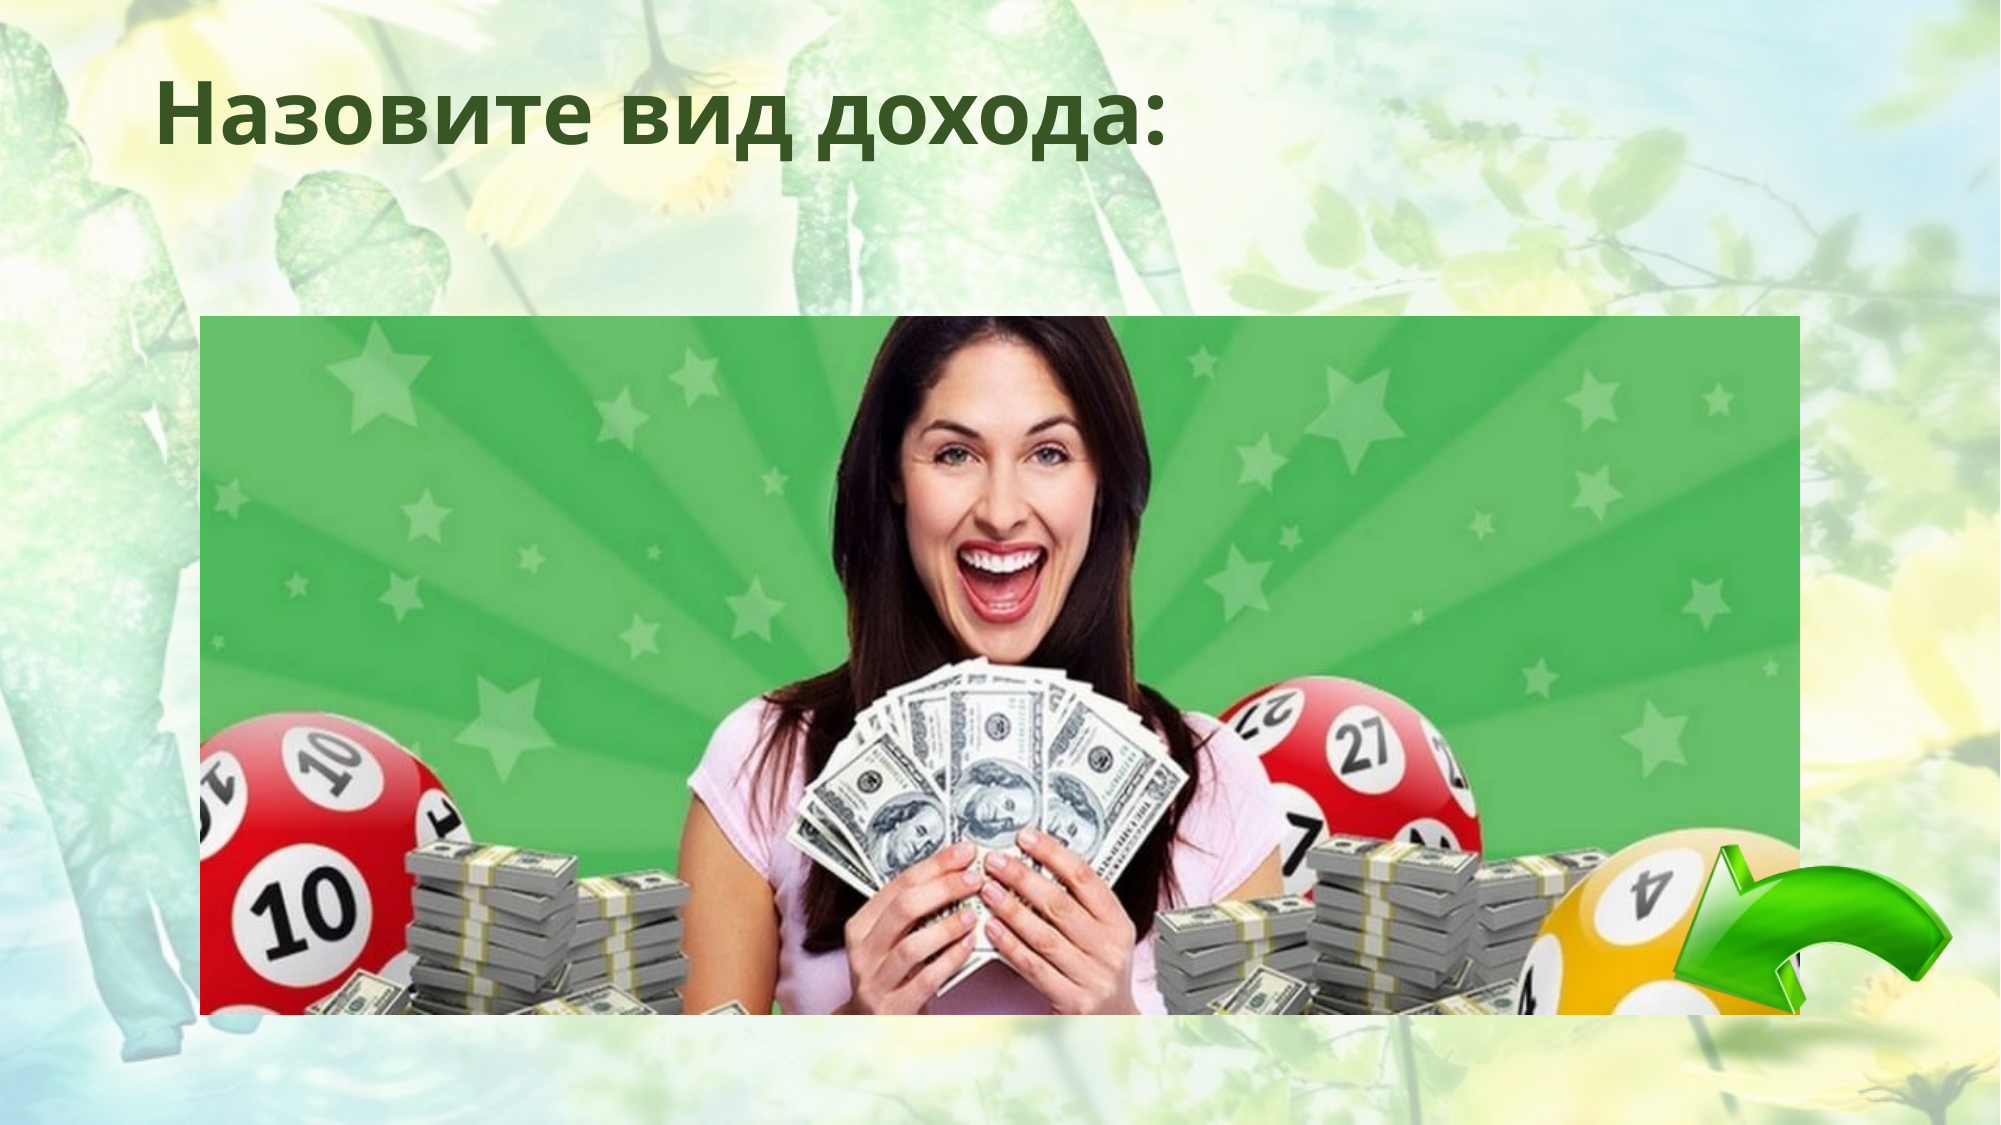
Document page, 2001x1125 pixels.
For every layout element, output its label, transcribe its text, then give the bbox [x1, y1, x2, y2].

title Назовите вид дохода: [137, 59, 1863, 278]
picture [199, 316, 1966, 1094]
